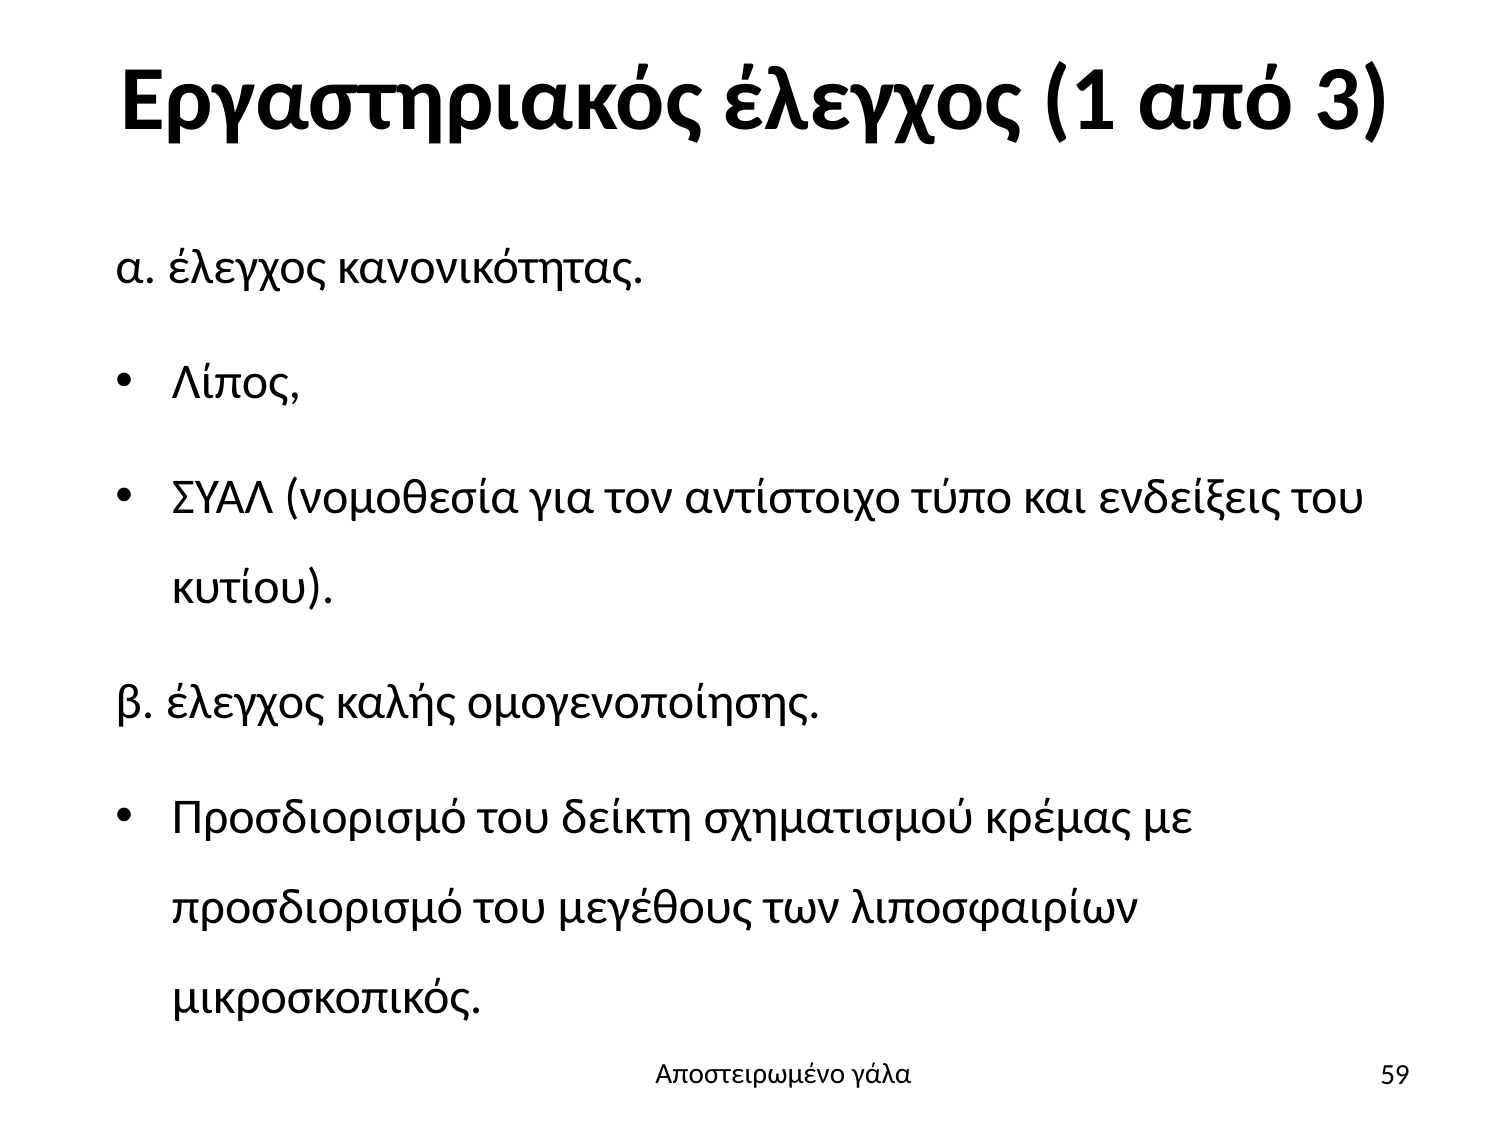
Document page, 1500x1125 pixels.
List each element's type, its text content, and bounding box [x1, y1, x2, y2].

list α. έλεγχος κανονικότητας. Λίπος, ΣΥΑΛ (νομοθεσία για τον αντίστοιχο τύπο και ενδείξεις του κυτίου). β. έλεγχος καλής ομογενοποίησης. Προσδιορισμό του δείκτη σχηματισμού κρέμας με προσδιορισμό του μεγέθους των λιποσφαιρίων μικροσκοπικός. [100, 196, 1438, 1012]
text_box Αποστειρωμένο γάλα [521, 1046, 1046, 1125]
title Εργαστηριακός έλεγχος (1 από 3) [64, 7, 1447, 197]
slide_number 59 [1074, 1042, 1425, 1103]
